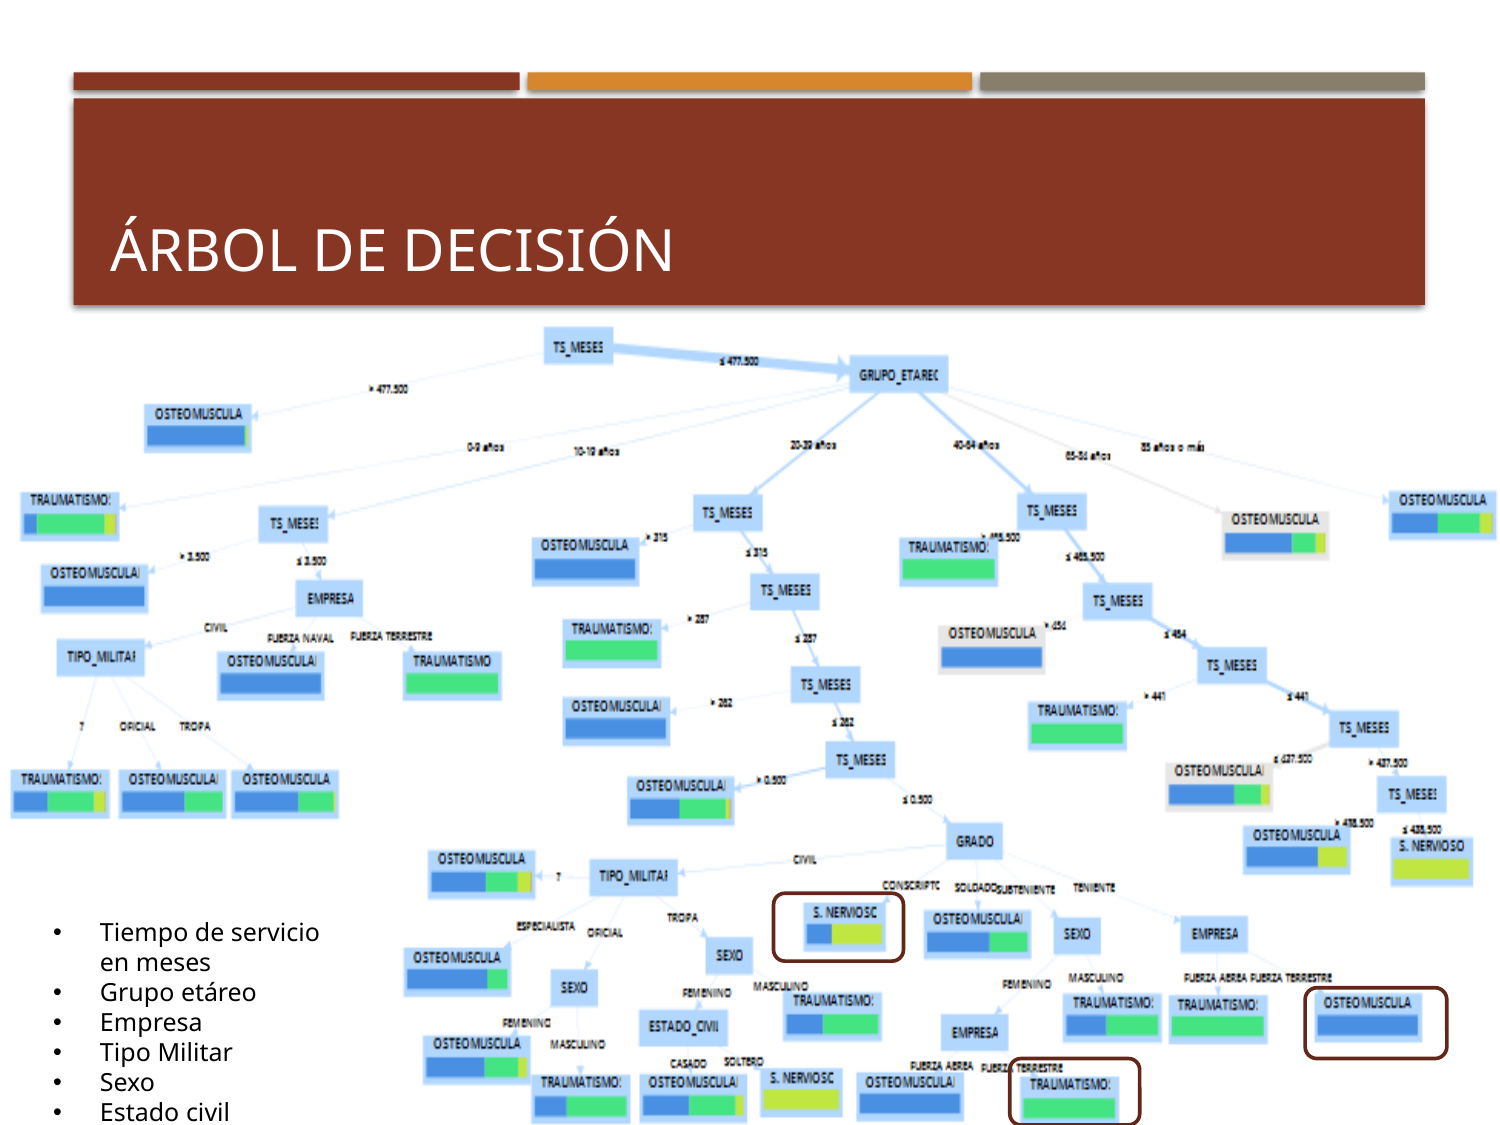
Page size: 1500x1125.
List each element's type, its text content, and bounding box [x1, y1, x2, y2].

title Árbol de decisión [95, 112, 1406, 291]
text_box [0, 313, 1500, 1125]
